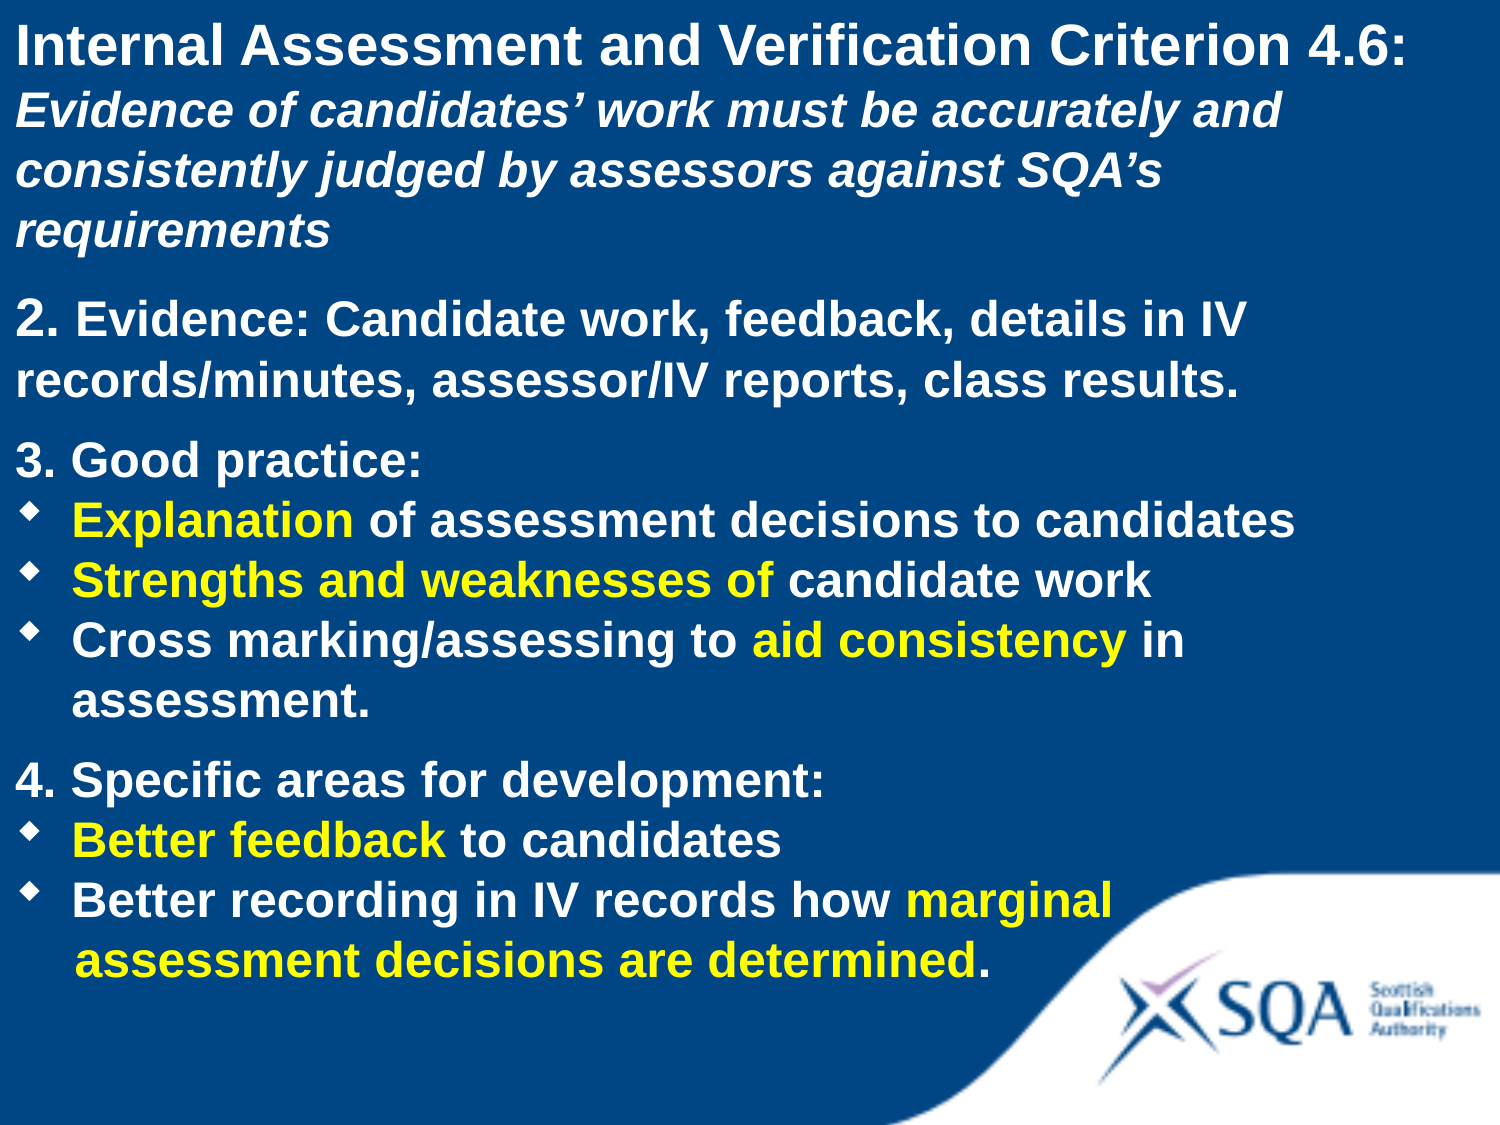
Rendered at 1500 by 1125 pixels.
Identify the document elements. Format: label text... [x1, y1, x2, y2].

title Internal Assessment and Verification Criterion 4.6: Evidence of candidates’ work must be accurately and consistently judged by assessors against SQA’s requirements 2. Evidence: Candidate work, feedback, details in IV records/minutes, assessor/IV reports, class results. 3. Good practice: Explanation of assessment decisions to candidates Strengths and weaknesses of candidate work Cross marking/assessing to aid consistency in assessment. 4. Specific areas for development: Better feedback to candidates Better recording in IV records how marginal assessment decisions are determined. [0, 0, 1500, 278]
